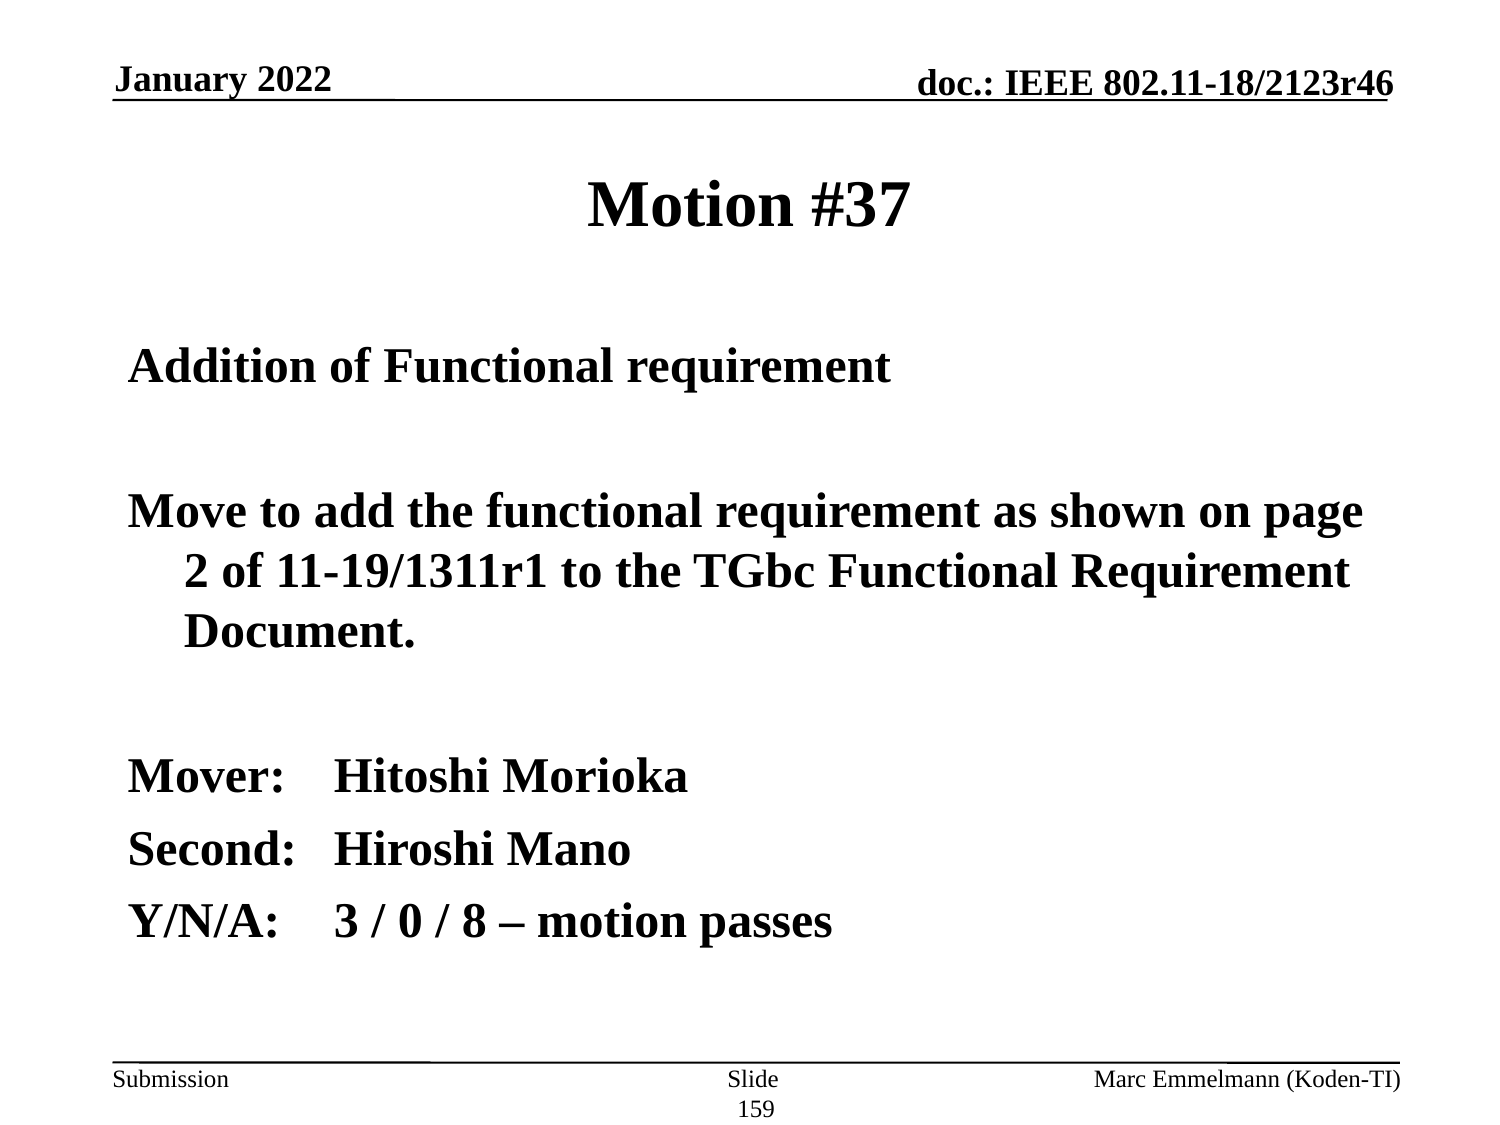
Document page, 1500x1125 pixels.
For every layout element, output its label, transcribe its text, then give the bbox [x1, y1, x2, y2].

footer Marc Emmelmann (Koden-TI) [878, 1061, 1402, 1093]
slide_number Slide 159 [712, 1061, 800, 1123]
list Addition of Functional requirement Move to add the functional requirement as shown on page 2 of 11-19/1311r1 to the TGbc Functional Requirement Document. Mover: Hitoshi Morioka Second: Hiroshi Mano Y/N/A: 3 / 0 / 8 – motion passes [112, 324, 1388, 1000]
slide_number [114, 54, 423, 100]
title Motion #37 [112, 112, 1388, 288]
